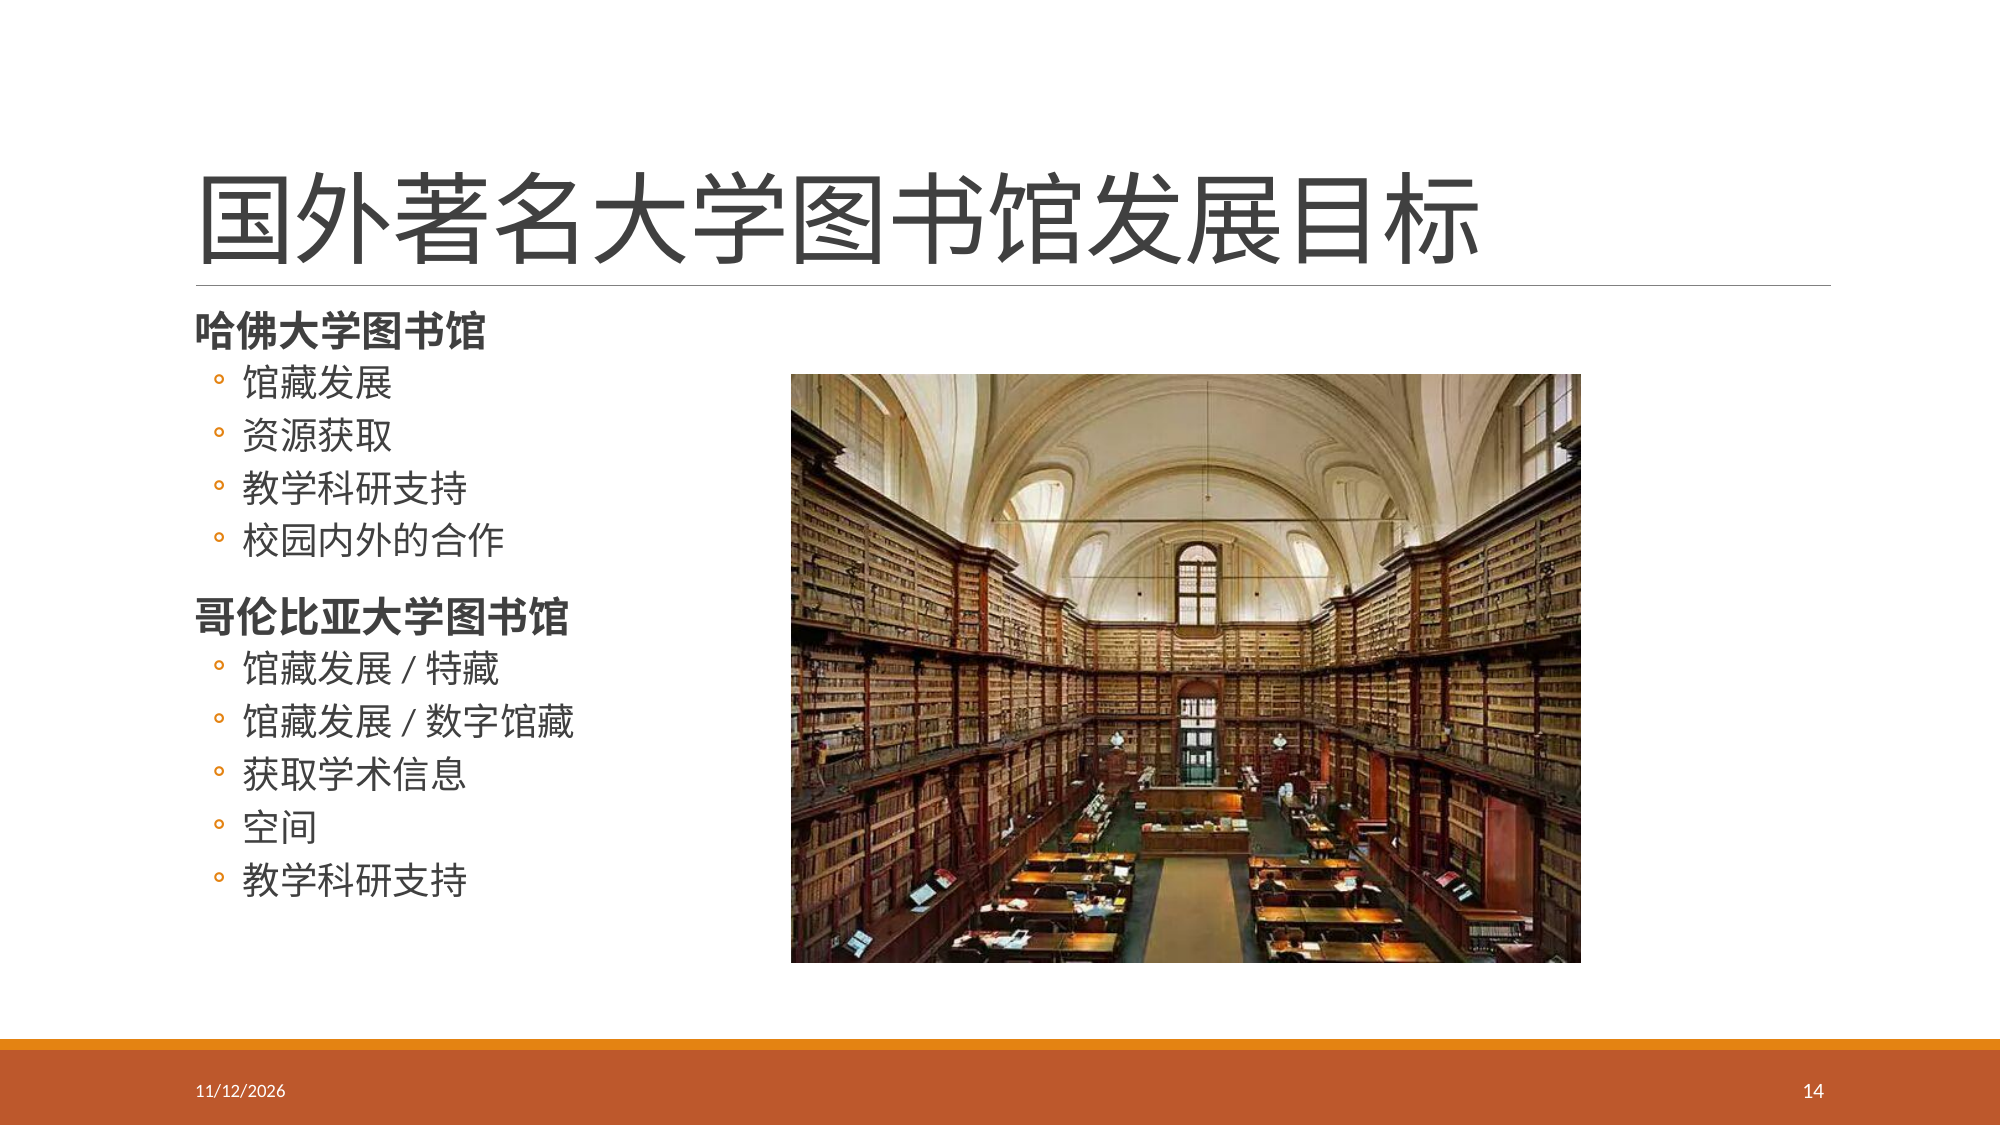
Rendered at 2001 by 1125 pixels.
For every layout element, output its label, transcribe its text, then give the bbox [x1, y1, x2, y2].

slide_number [179, 1059, 586, 1120]
list 哈佛大学图书馆 馆藏发展 资源获取 教学科研支持 校园内外的合作 哥伦比亚大学图书馆 馆藏发展/特藏 馆藏发展/数字馆藏 获取学术信息 空间 教学科研支持 [179, 302, 1831, 963]
picture [791, 373, 1582, 964]
title 国外著名大学图书馆发展目标 [179, 47, 1830, 285]
slide_number 14 [1624, 1059, 1840, 1120]
